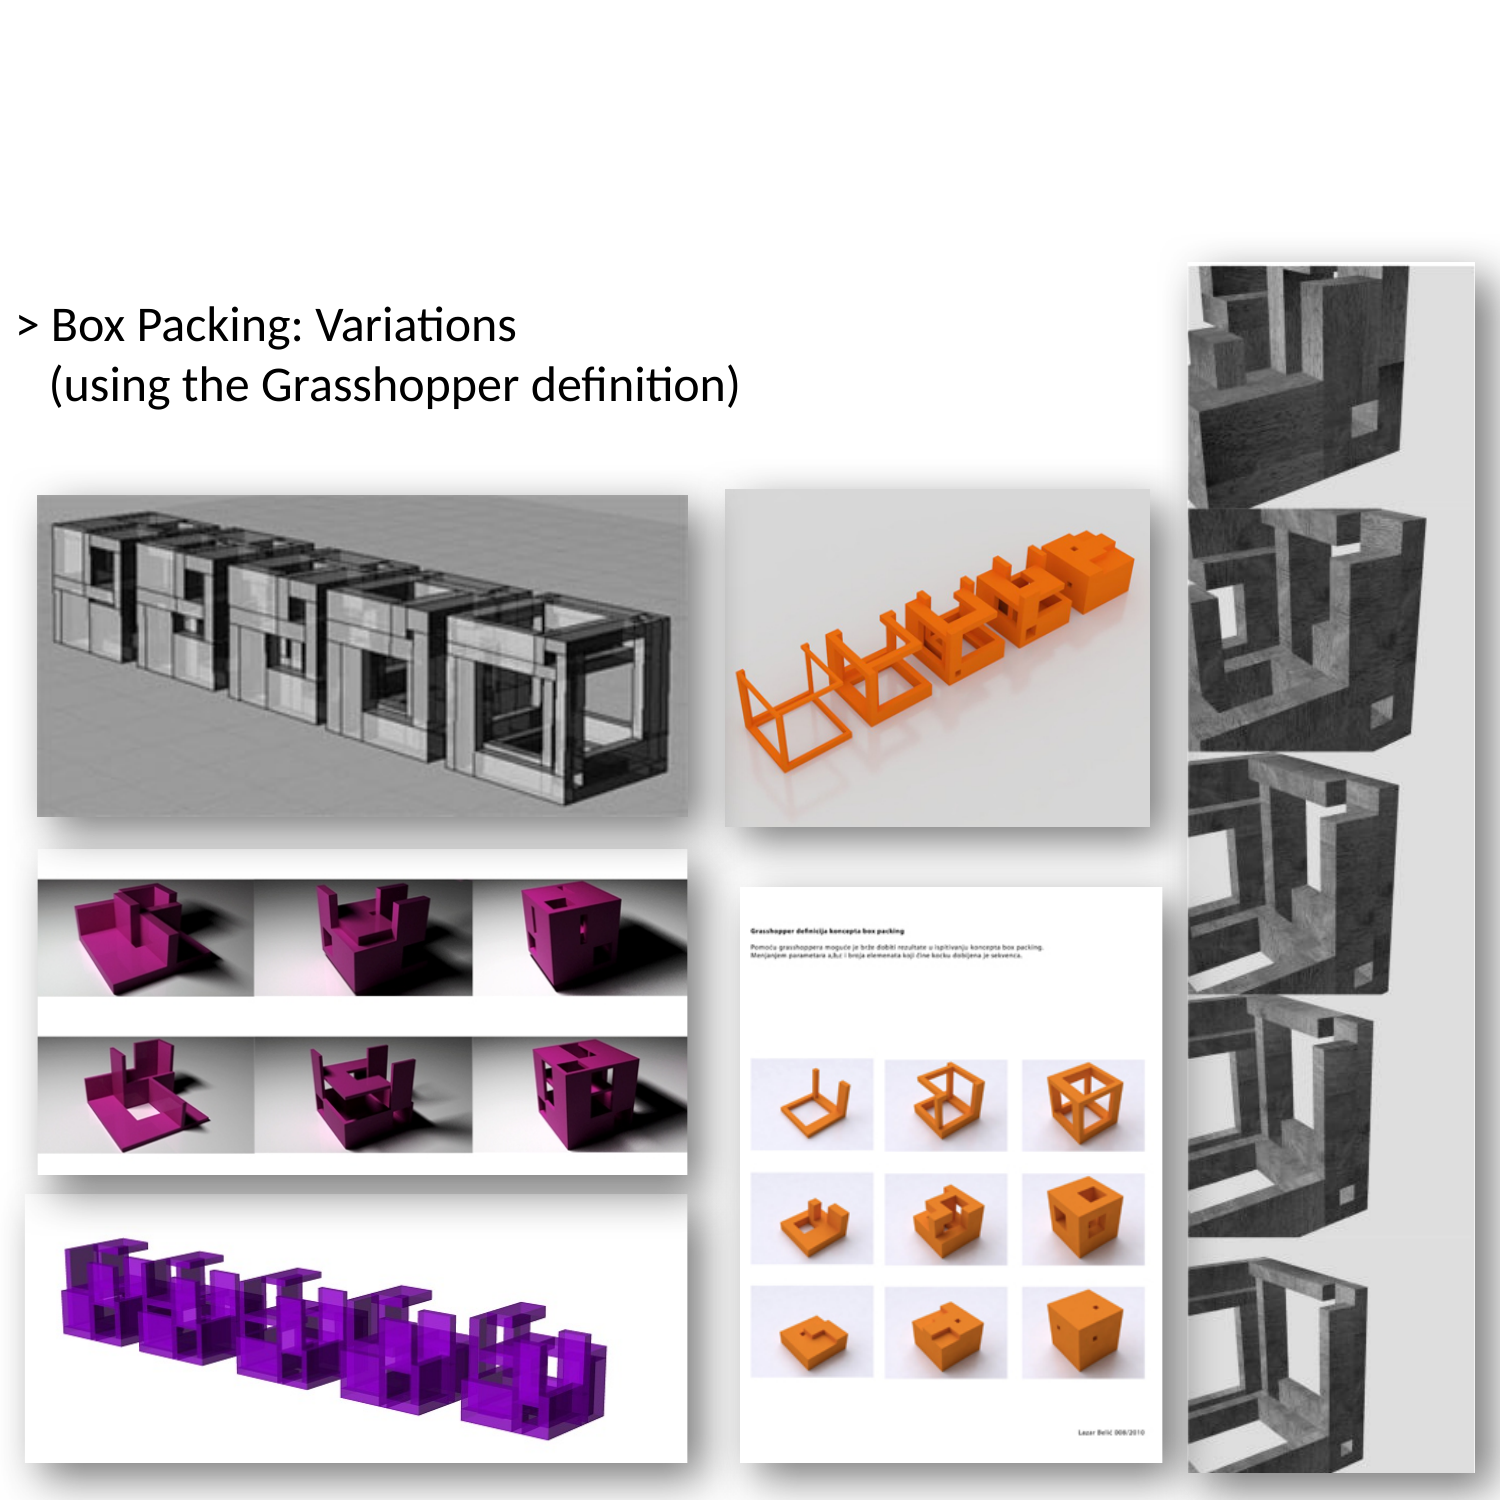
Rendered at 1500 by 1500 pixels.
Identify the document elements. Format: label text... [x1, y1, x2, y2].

picture [37, 849, 688, 1176]
text_box > Box Packing: Variations (using the Grasshopper definition) [0, 283, 1174, 419]
picture [37, 495, 688, 817]
picture [739, 887, 1163, 1463]
picture [1187, 262, 1476, 1473]
picture [24, 1193, 688, 1463]
picture [724, 489, 1151, 827]
